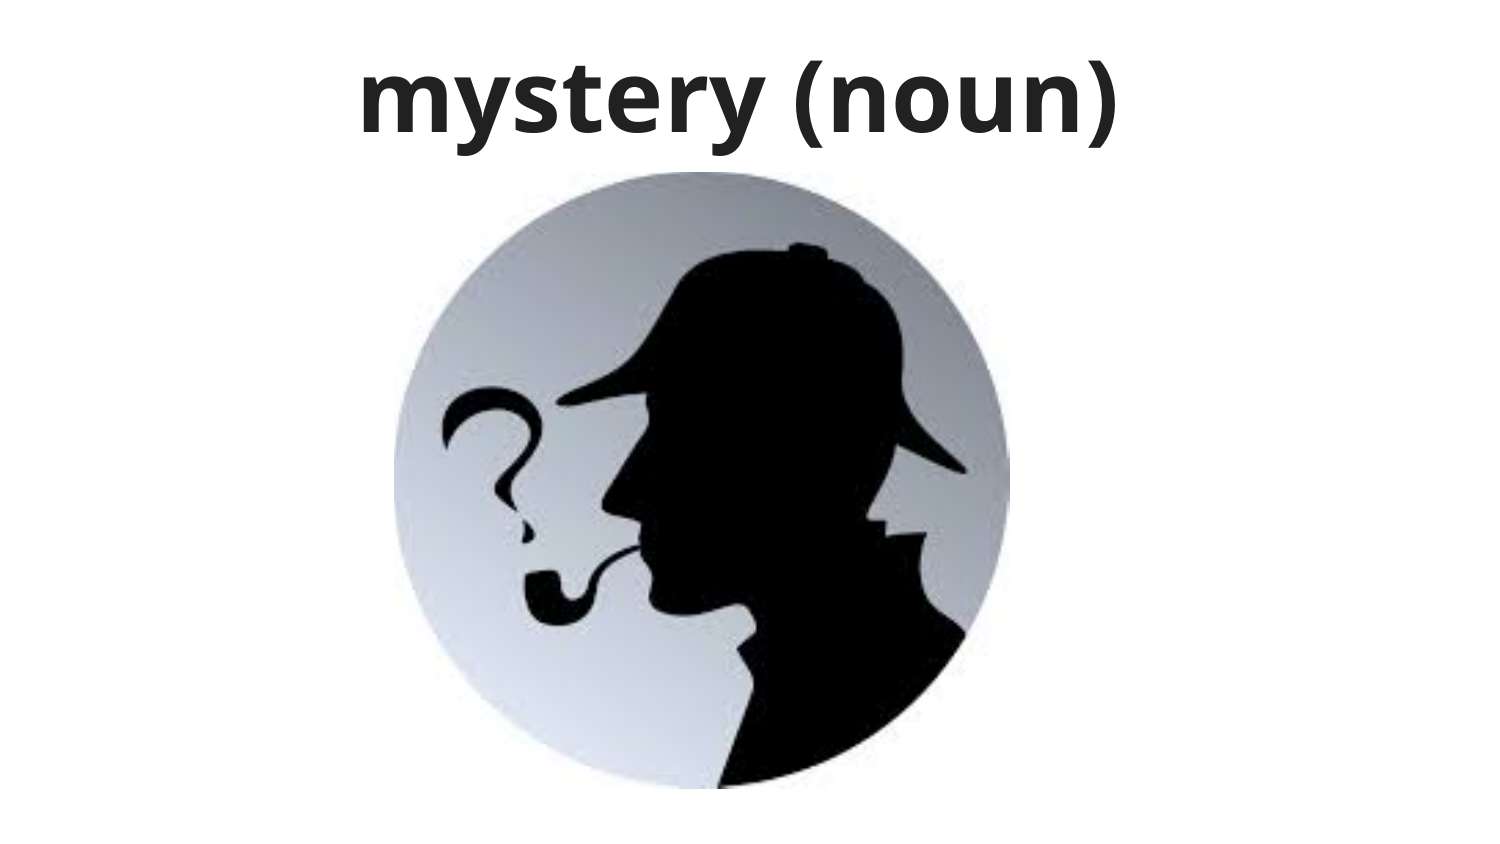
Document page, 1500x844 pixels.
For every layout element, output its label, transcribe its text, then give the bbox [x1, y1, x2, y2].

title mystery (noun) [39, 17, 1438, 112]
picture [394, 172, 1011, 789]
